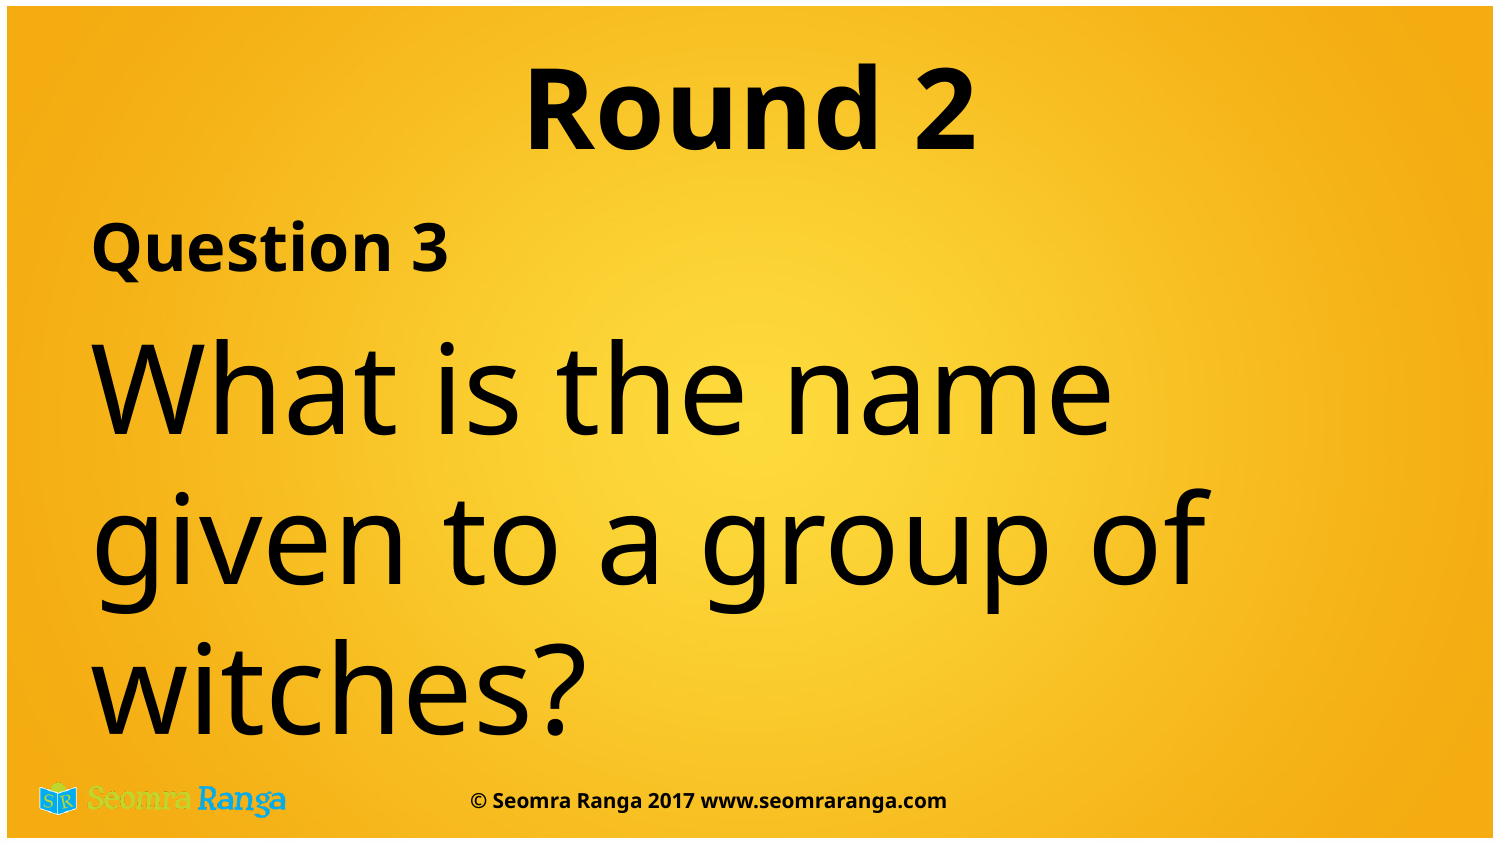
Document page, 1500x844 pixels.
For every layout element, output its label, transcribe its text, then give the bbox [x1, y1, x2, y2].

text_box © Seomra Ranga 2017 www.seomraranga.com [407, 780, 1010, 821]
picture [0, 0, 1500, 844]
list Question 3 What is the name given to a group of witches? [75, 196, 1425, 754]
title Round 2 [75, 33, 1425, 175]
